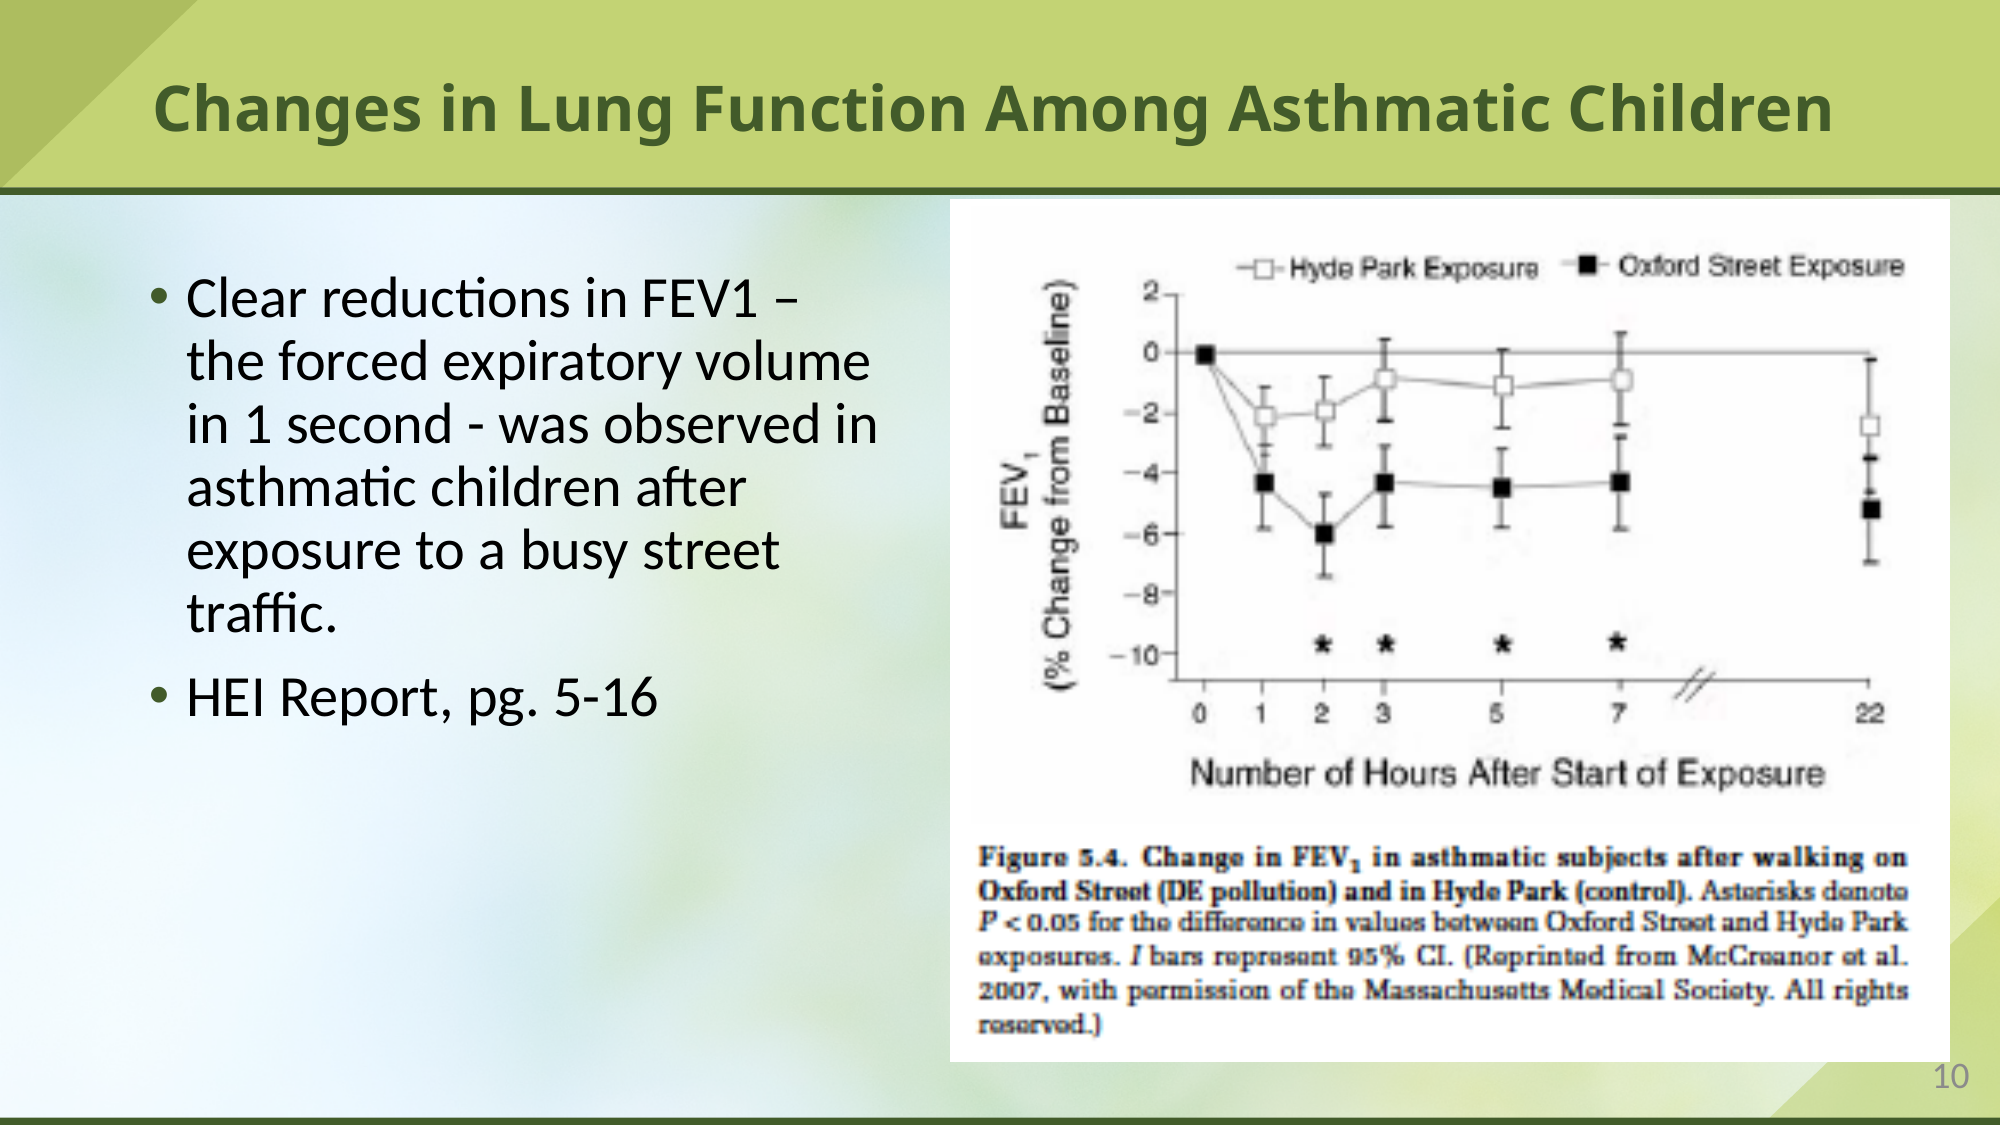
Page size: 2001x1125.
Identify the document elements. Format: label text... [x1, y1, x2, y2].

picture [950, 199, 1950, 1062]
title Changes in Lung Function Among Asthmatic Children [137, 34, 1863, 188]
list Clear reductions in FEV1 – the forced expiratory volume in 1 second - was observed in asthmatic children after exposure to a busy street traffic. HEI Report, pg. 5-16 [133, 260, 896, 1043]
